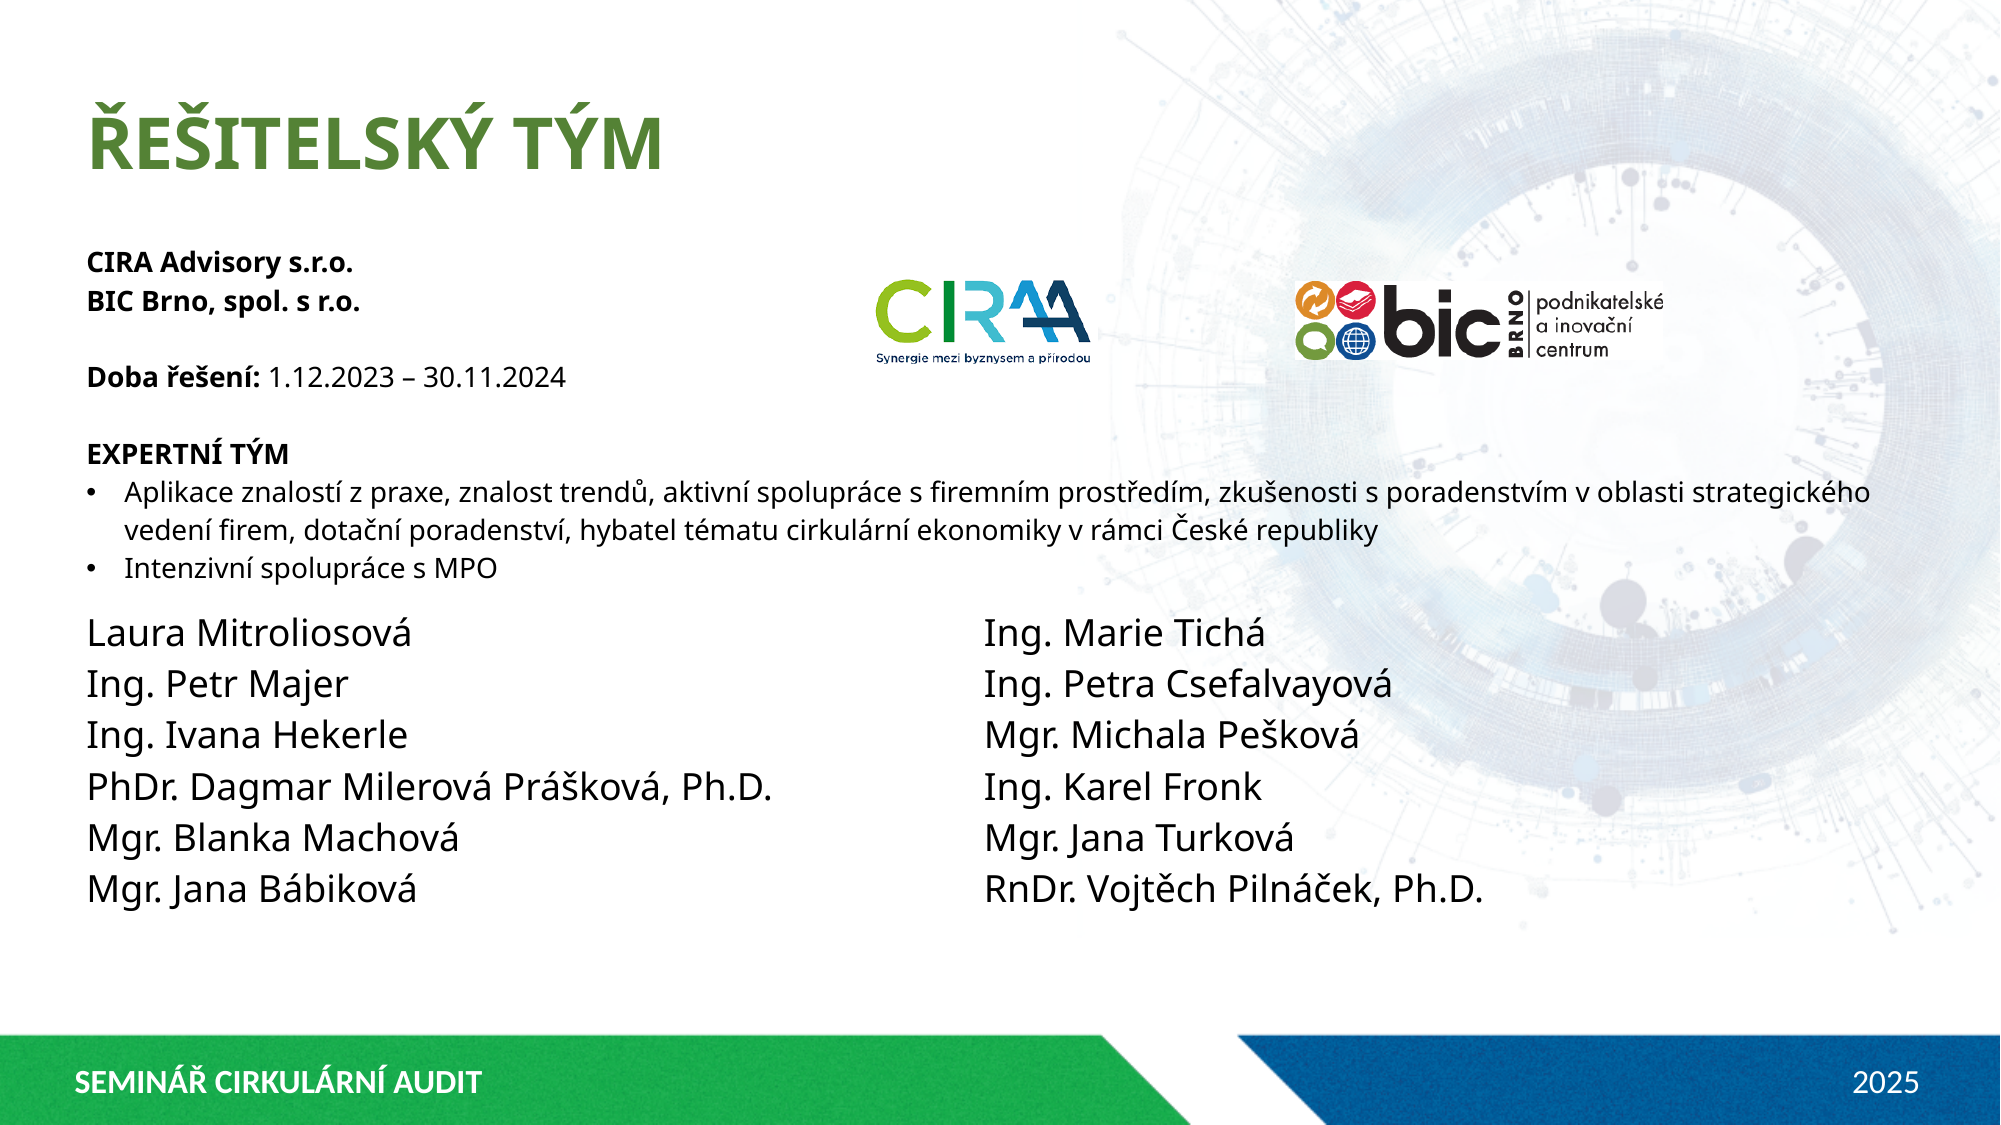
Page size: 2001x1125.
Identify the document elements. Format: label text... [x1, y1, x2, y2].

text_box ŘEŠITELSKÝ TÝM [71, 91, 1897, 195]
picture [0, 0, 2000, 1125]
text_box CIRA Advisory s.r.o. BIC Brno, spol. s r.o. Doba řešení: 1.12.2023 – 30.11.2024 EXPERTNÍ TÝM Aplikace znalostí z praxe, znalost trendů, aktivní spolupráce s firemním prostředím, zkušenosti s poradenstvím v oblasti strategického vedení firem, dotační poradenství, hybatel tématu cirkulární ekonomiky v rámci České republiky Intenzivní spolupráce s MPO [71, 234, 1897, 595]
text_box 2025 [1273, 1050, 1935, 1125]
text_box SEMINÁŘ CIRKULÁRNÍ AUDIT [59, 1050, 722, 1125]
text_box Laura Mitroliosová Ing. Petr Majer Ing. Ivana Hekerle PhDr. Dagmar Milerová Prášková, Ph.D. Mgr. Blanka Machová Mgr. Jana Bábiková Ing. Marie Tichá Ing. Petra Csefalvayová Mgr. Michala Pešková Ing. Karel Fronk Mgr. Jana Turková RnDr. Vojtěch Pilnáček, Ph.D. [71, 595, 1897, 925]
